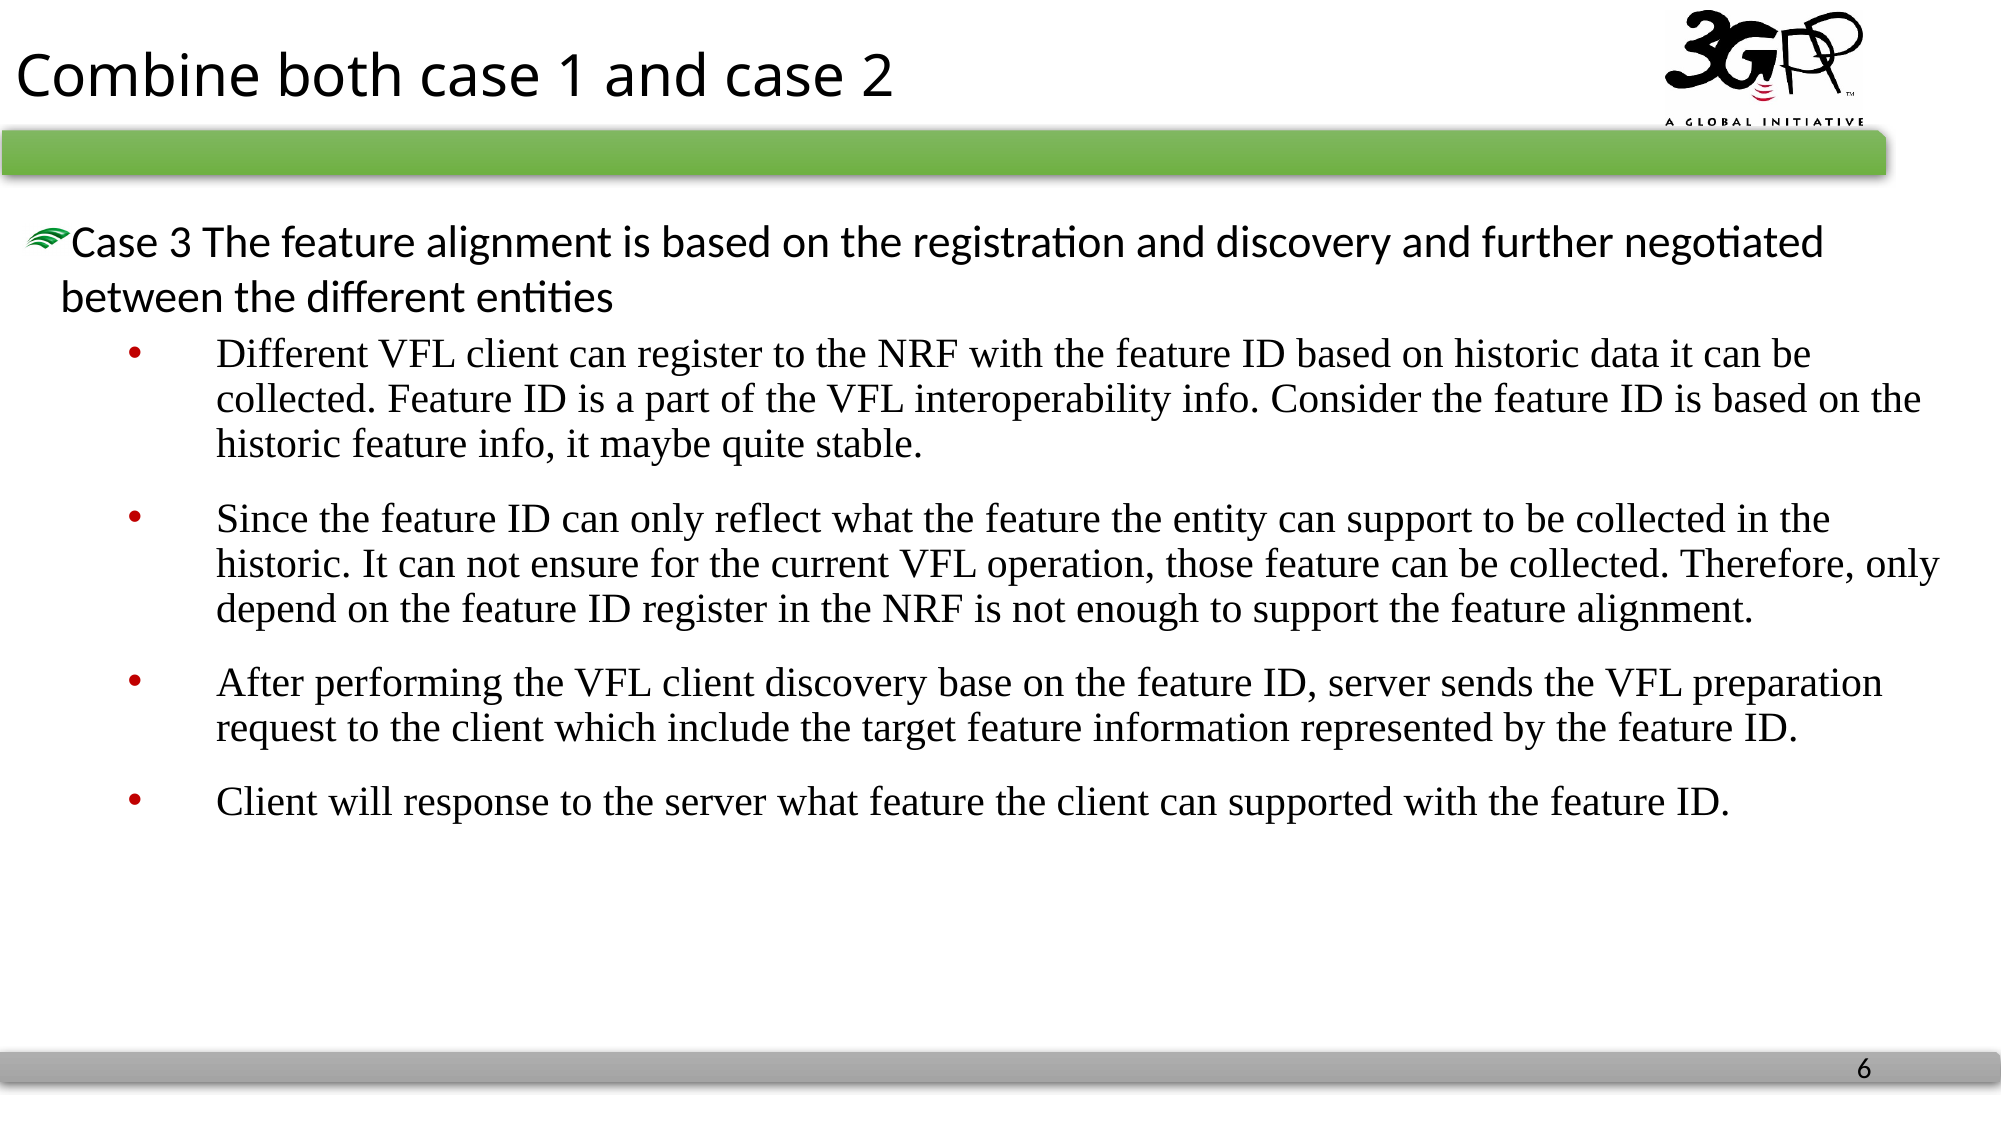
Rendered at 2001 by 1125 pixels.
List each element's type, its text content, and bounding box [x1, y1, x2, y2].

title Combine both case 1 and case 2 [0, 0, 1725, 187]
picture [22, 223, 72, 256]
text_box Case 3 The feature alignment is based on the registration and discovery and further negotiated between the different entities Different VFL client can register to the NRF with the feature ID based on historic data it can be collected. Feature ID is a part of the VFL interoperability info. Consider the feature ID is based on the historic feature info, it maybe quite stable. Since the feature ID can only reflect what the feature the entity can support to be collected in the historic. It can not ensure for the current VFL operation, those feature can be collected. Therefore, only depend on the feature ID register in the NRF is not enough to support the feature alignment. After performing the VFL client discovery base on the feature ID, server sends the VFL preparation request to the client which include the target feature information represented by the feature ID. Client will response to the server what feature the client can supported with the feature ID. [7, 204, 1992, 671]
picture [1725, 10, 1863, 126]
